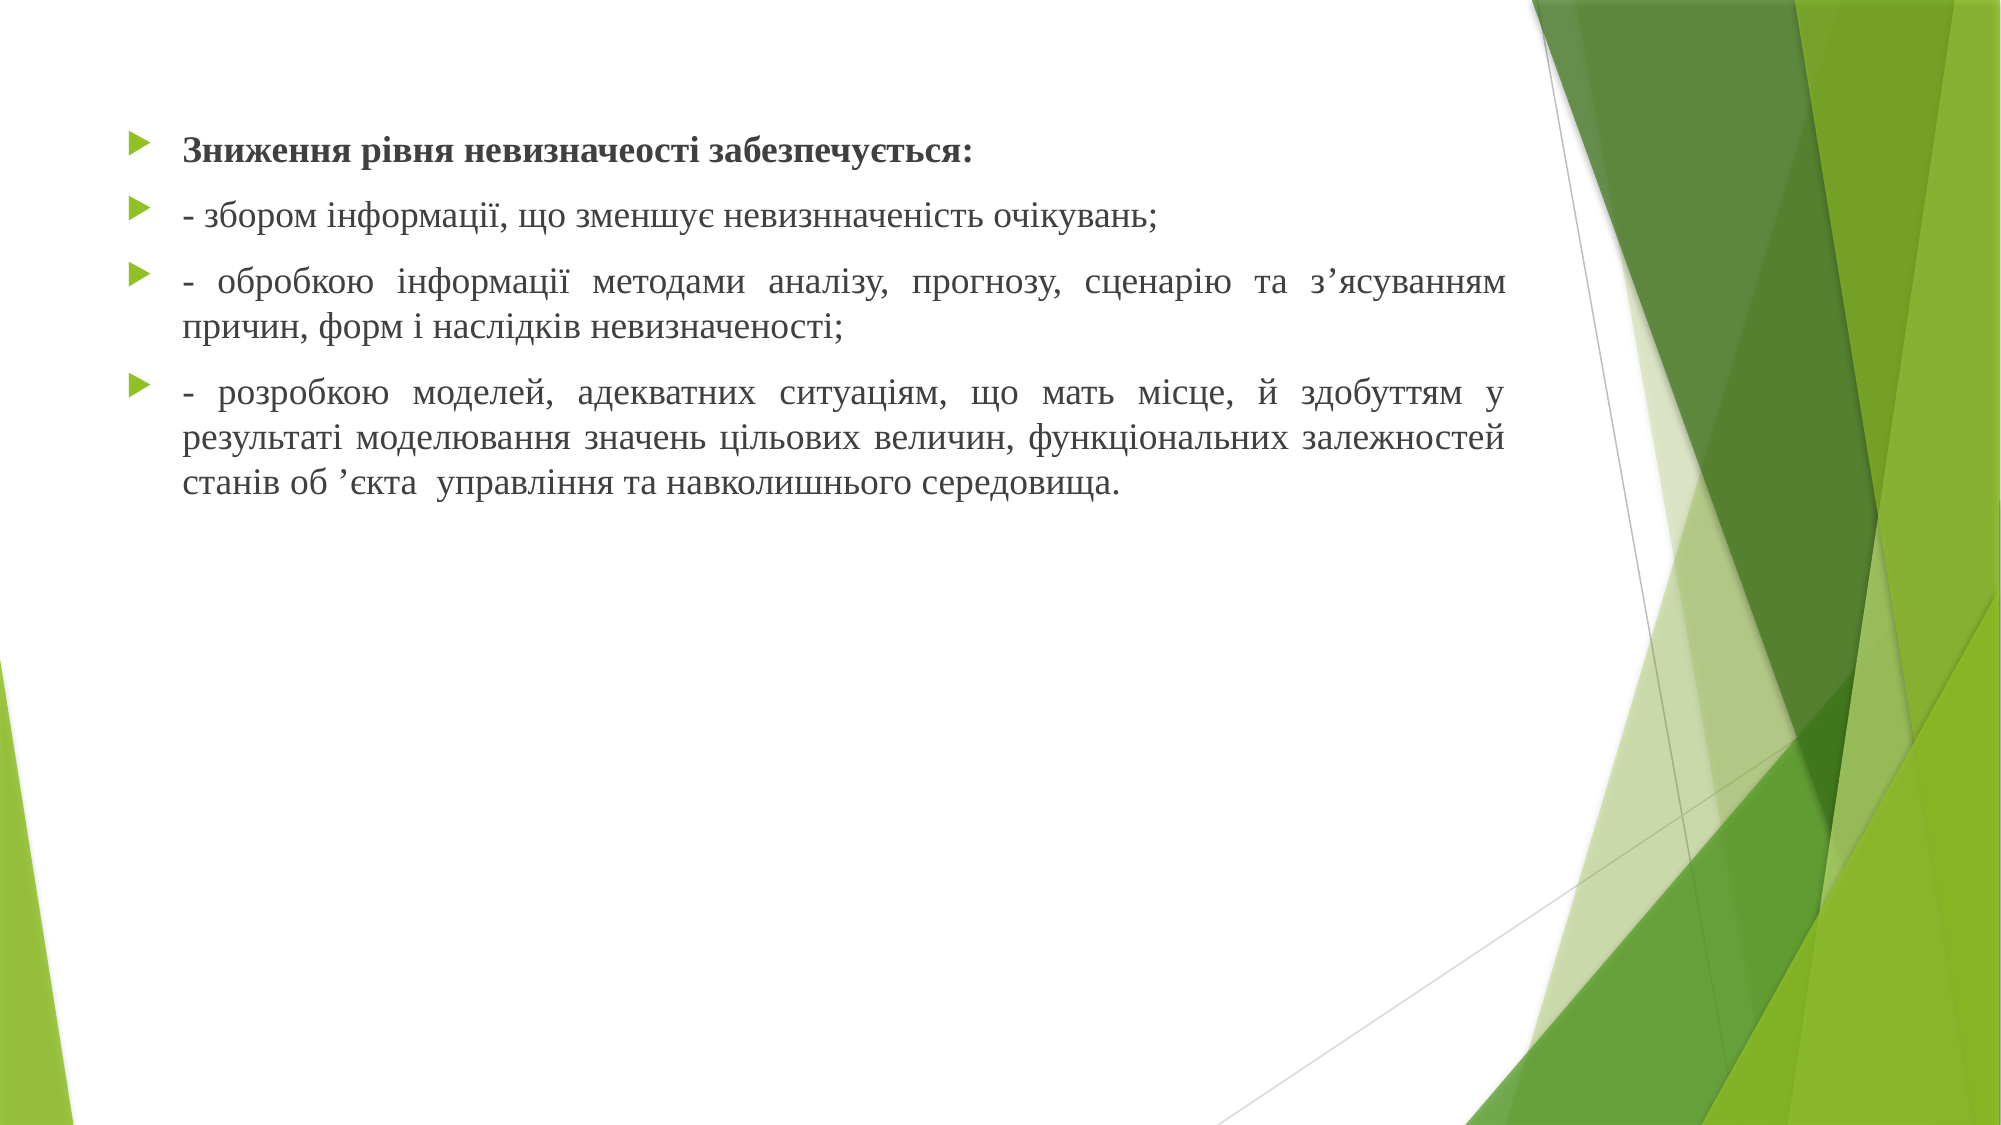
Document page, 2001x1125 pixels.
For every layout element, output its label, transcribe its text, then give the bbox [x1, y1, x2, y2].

list Зниження рівня невизначеості забезпечується: - збором інформації, що зменшує невизнначеність очікувань; - обробкою інформації методами аналізу, прогнозу, сценарію та з’ясуванням причин, форм і наслідків невизначеності; - розробкою моделей, адекватних ситуаціям, що мать місце, й здобуттям у результаті моделювання значень цільових величин, функціональних залежностей станів об ’єкта управління та навколишнього середовища. [111, 117, 1522, 991]
